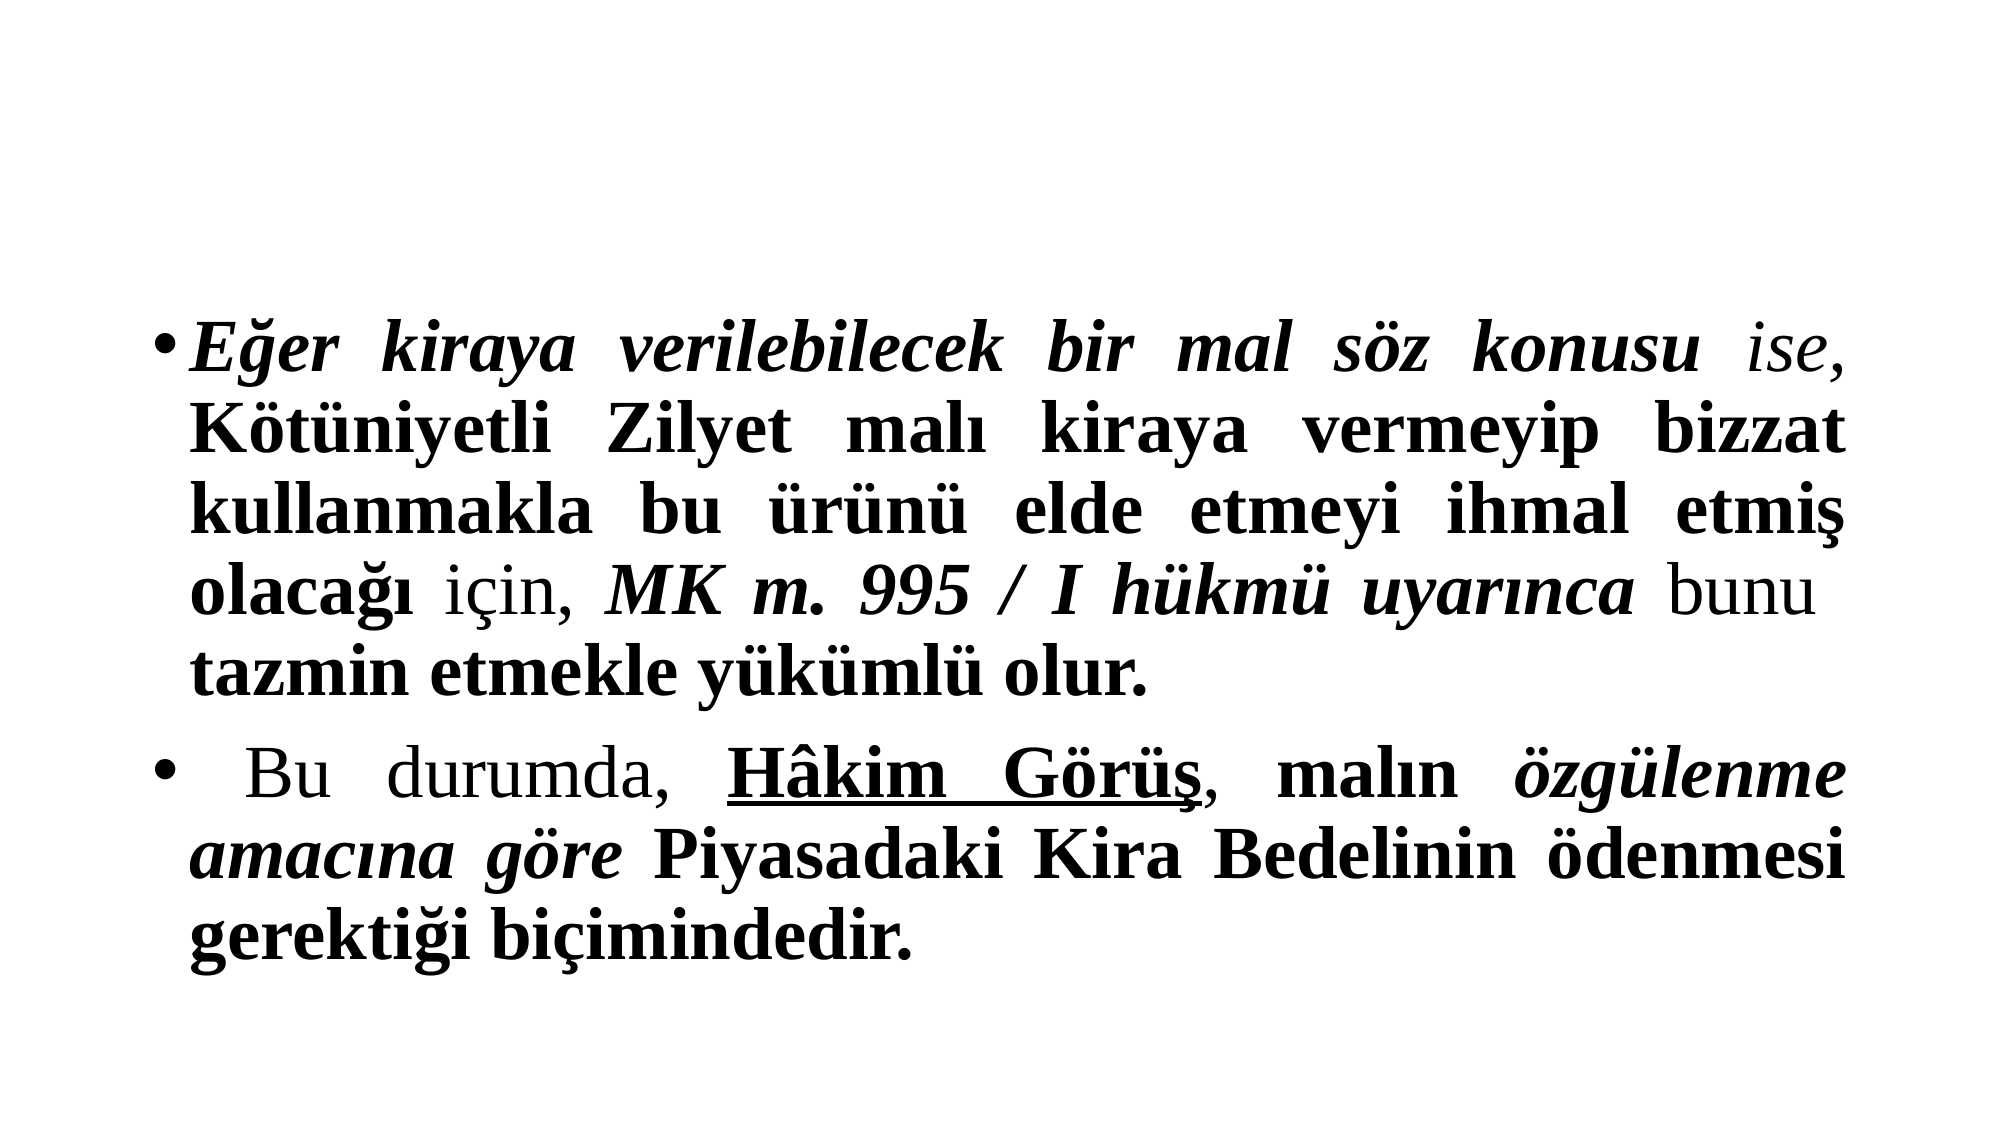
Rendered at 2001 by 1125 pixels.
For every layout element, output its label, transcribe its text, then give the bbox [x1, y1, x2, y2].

list Eğer kiraya verilebilecek bir mal söz konusu ise, Kötüniyetli Zilyet malı kiraya vermeyip bizzat kullanmakla bu ürünü elde etmeyi ihmal etmiş olacağı için, MK m. 995 / I hükmü uyarınca bunu tazmin etmekle yükümlü olur. Bu durumda, Hâkim Görüş, malın özgülenme amacına göre Piyasadaki Kira Bedelinin ödenmesi gerektiği biçimindedir. [137, 299, 1863, 1014]
